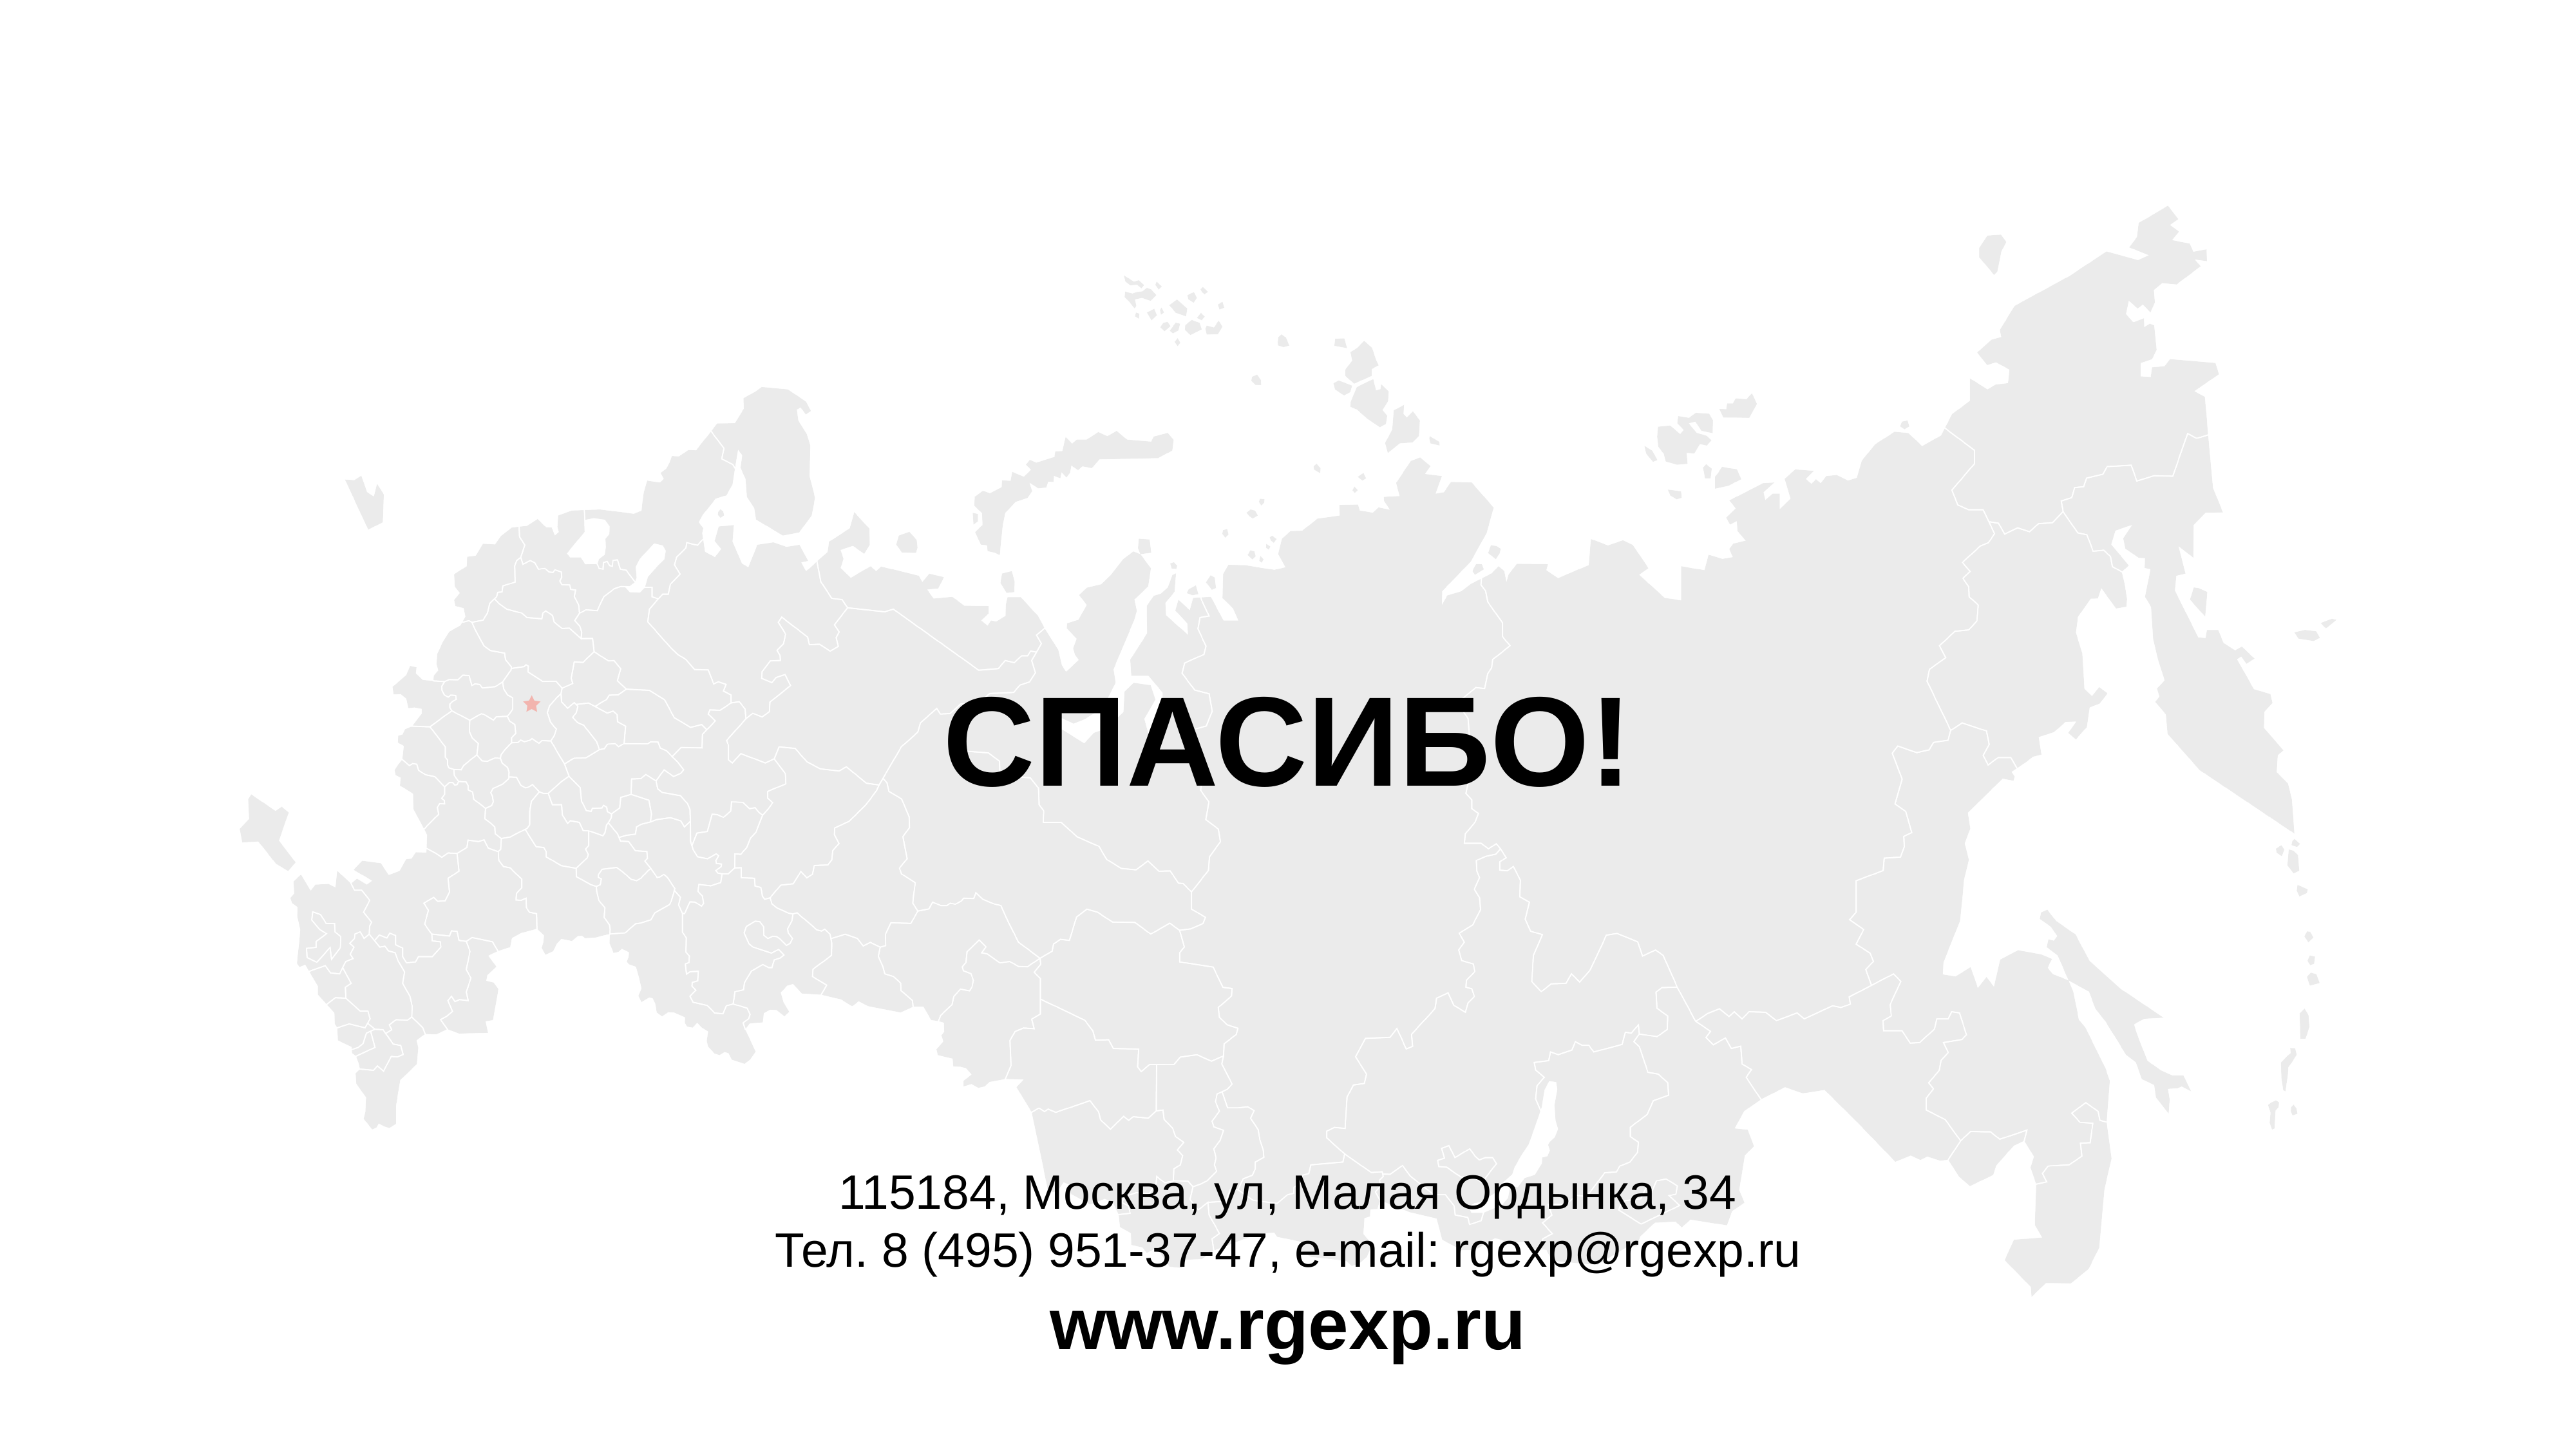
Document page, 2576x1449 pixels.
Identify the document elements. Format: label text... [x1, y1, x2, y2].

picture [240, 205, 2336, 1297]
text_box 115184, Москва, ул, Малая Ордынка, 34 Тел. 8 (495) 951-37-47, e-mail: rgexp@rgexp.ru www.rgexp.ru [769, 1297, 1807, 1370]
